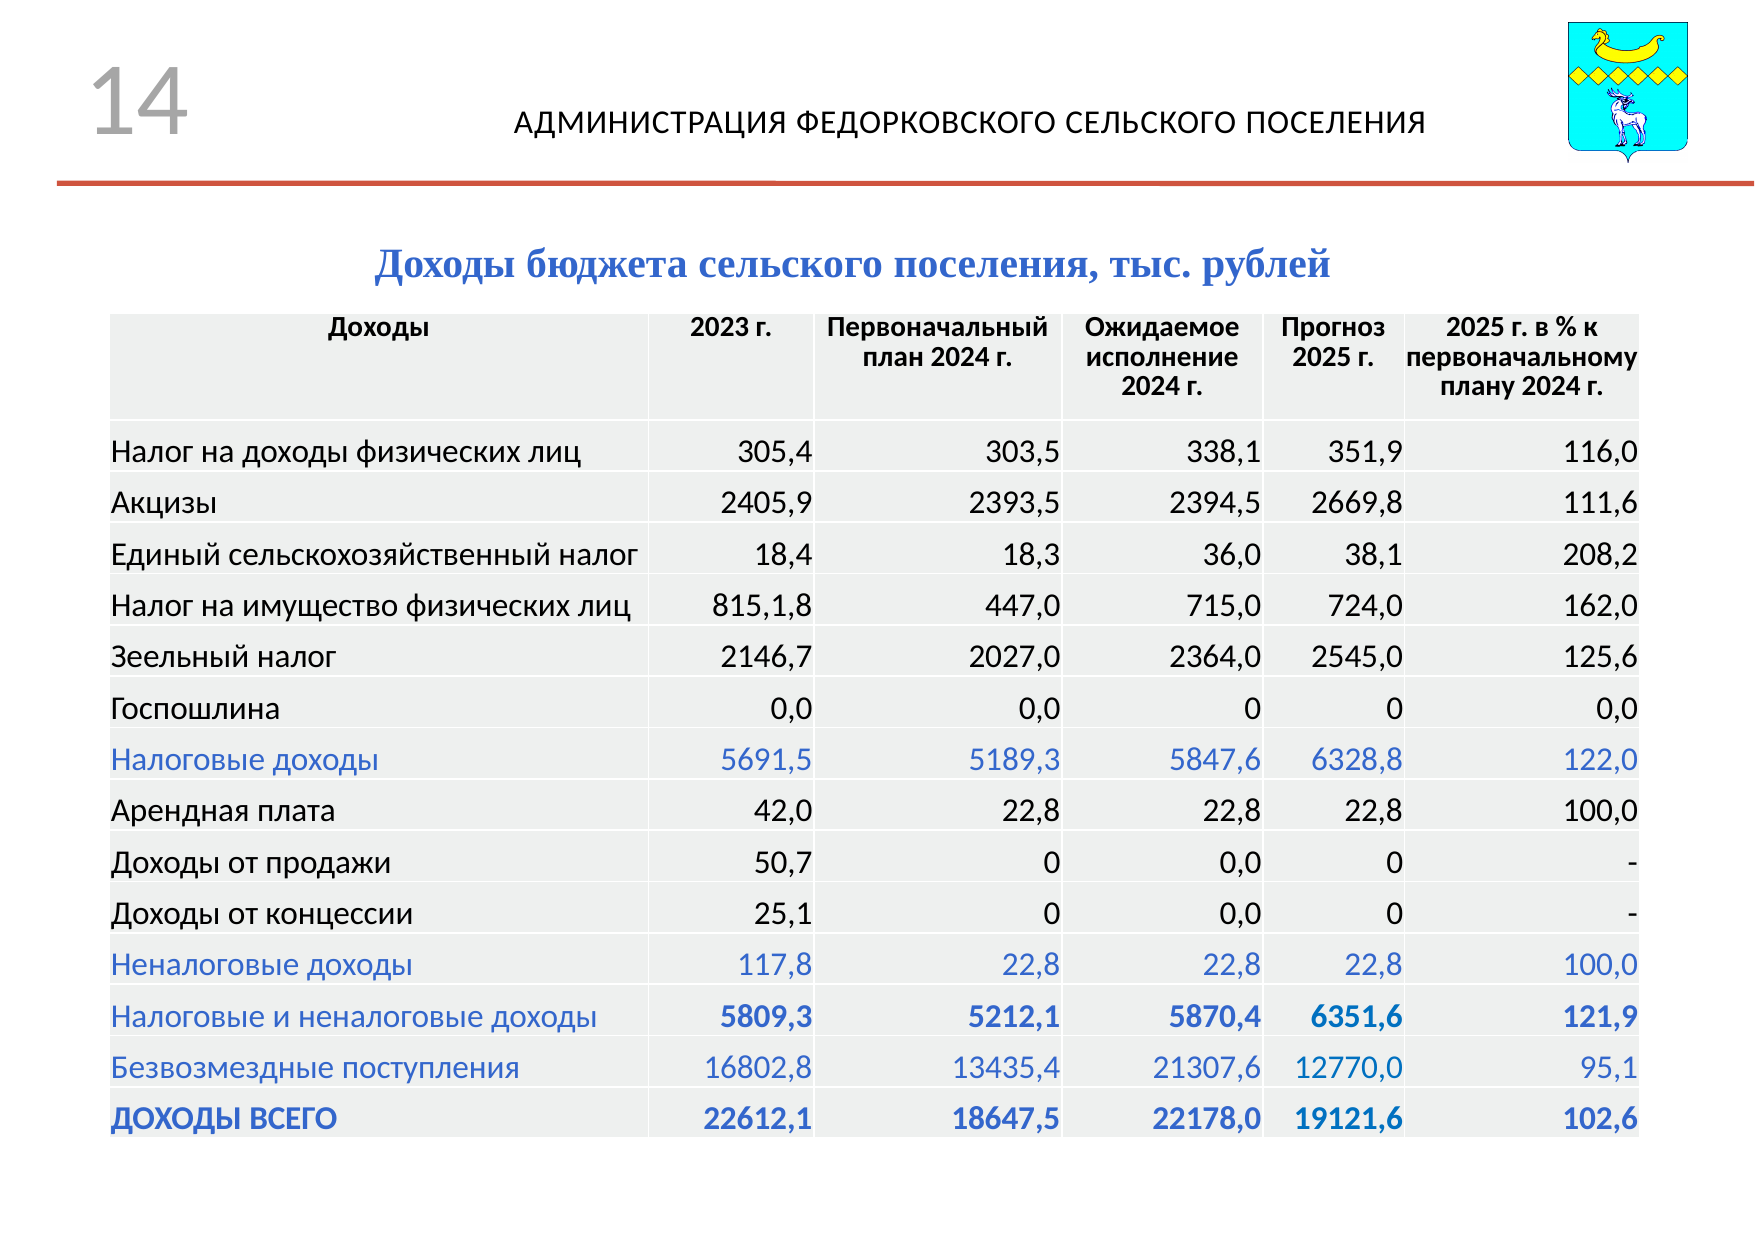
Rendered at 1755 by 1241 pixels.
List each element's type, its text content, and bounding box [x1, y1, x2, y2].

table_cell 5870,4 [1063, 985, 1262, 1035]
table_cell 18,4 [649, 523, 813, 573]
table_cell 0 [815, 831, 1061, 881]
table_cell 22,8 [815, 780, 1061, 829]
table_cell Арендная плата [110, 780, 648, 829]
table_cell Налог на доходы физических лиц [110, 421, 648, 470]
table_cell 36,0 [1063, 523, 1262, 573]
table_cell 16802,8 [649, 1036, 813, 1086]
table_cell 0,0 [815, 677, 1061, 727]
table_cell - [1405, 882, 1639, 932]
table_cell 125,6 [1405, 626, 1639, 675]
table_cell 351,9 [1264, 421, 1404, 470]
table_cell 2405,9 [649, 472, 813, 521]
table_cell 6328,8 [1264, 728, 1404, 778]
table_cell 5809,3 [649, 985, 813, 1035]
table_cell 22612,1 [649, 1088, 813, 1137]
table_cell 2146,7 [649, 626, 813, 675]
table_cell Налог на имущество физических лиц [110, 574, 648, 624]
table_cell 21307,6 [1063, 1036, 1262, 1086]
table_cell Доходы от концессии [110, 882, 648, 932]
table_cell Доходы от продажи [110, 831, 648, 881]
table_cell 303,5 [815, 421, 1061, 470]
table_cell 715,0 [1063, 574, 1262, 624]
table_cell 2669,8 [1264, 472, 1404, 521]
table_cell 116,0 [1405, 421, 1639, 470]
table_cell 815,1,8 [649, 574, 813, 624]
table_cell 0,0 [649, 677, 813, 727]
table_cell 117,8 [649, 934, 813, 983]
table_cell 0,0 [1405, 677, 1639, 727]
table_cell 22178,0 [1063, 1088, 1262, 1137]
table_cell 0,0 [1063, 831, 1262, 881]
table_cell 0 [815, 882, 1061, 932]
table_cell 5691,5 [649, 728, 813, 778]
table_cell Акцизы [110, 472, 648, 521]
table_cell 38,1 [1264, 523, 1404, 573]
table_cell 6351,6 [1264, 985, 1404, 1035]
table_cell 19121,6 [1264, 1088, 1404, 1137]
table_cell 5189,3 [815, 728, 1061, 778]
table_cell 12770,0 [1264, 1036, 1404, 1086]
table_cell 2393,5 [815, 472, 1061, 521]
table_cell 100,0 [1405, 934, 1639, 983]
table_cell 162,0 [1405, 574, 1639, 624]
table_cell 2027,0 [815, 626, 1061, 675]
table_header 2025 г. в % к первоначальному плану 2024 г. [1405, 314, 1639, 419]
table_cell 25,1 [649, 882, 813, 932]
text_box АДМИНИСТРАЦИЯ ФЕДОРКОВСКОГО СЕЛЬСКОГО ПОСЕЛЕНИЯ [396, 92, 1546, 148]
table_header 2023 г. [649, 314, 813, 419]
table_cell 42,0 [649, 780, 813, 829]
text_box 14 [69, 22, 205, 163]
table_cell 102,6 [1405, 1088, 1639, 1137]
table_cell 5212,1 [815, 985, 1061, 1035]
table_header Ожидаемое исполнение 2024 г. [1063, 314, 1262, 419]
table_cell 0,0 [1063, 882, 1262, 932]
table_cell 50,7 [649, 831, 813, 881]
table_cell 0 [1264, 882, 1404, 932]
table_cell ДОХОДЫ ВСЕГО [110, 1088, 648, 1137]
table_cell 724,0 [1264, 574, 1404, 624]
table_cell 18,3 [815, 523, 1061, 573]
table_cell 5847,6 [1063, 728, 1262, 778]
picture [1568, 24, 1688, 164]
table_cell Неналоговые доходы [110, 934, 648, 983]
table_cell 0 [1063, 677, 1262, 727]
table_cell Налоговые и неналоговые доходы [110, 985, 648, 1035]
table_cell 2364,0 [1063, 626, 1262, 675]
table_cell 2394,5 [1063, 472, 1262, 521]
table_cell - [1405, 831, 1639, 881]
table_cell Безвозмездные поступления [110, 1036, 648, 1086]
table_cell 2545,0 [1264, 626, 1404, 675]
table_cell 100,0 [1405, 780, 1639, 829]
table_cell Зеельный налог [110, 626, 648, 675]
table_cell 0 [1264, 677, 1404, 727]
table_cell 22,8 [1264, 934, 1404, 983]
table_cell 18647,5 [815, 1088, 1061, 1137]
table_cell 22,8 [1063, 934, 1262, 983]
table_cell Налоговые доходы [110, 728, 648, 778]
table_header Первоначальный план 2024 г. [815, 314, 1061, 419]
table_cell 111,6 [1405, 472, 1639, 521]
table_cell 0 [1264, 831, 1404, 881]
table_cell Госпошлина [110, 677, 648, 727]
table_cell 447,0 [815, 574, 1061, 624]
table_cell 95,1 [1405, 1036, 1639, 1086]
table_header Прогноз 2025 г. [1264, 314, 1404, 419]
table_cell 121,9 [1405, 985, 1639, 1035]
table_cell 22,8 [1063, 780, 1262, 829]
text_box Доходы бюджета сельского поселения, тыс. рублей [38, 228, 1668, 294]
table_cell 13435,4 [815, 1036, 1061, 1086]
table_cell 338,1 [1063, 421, 1262, 470]
table_cell 305,4 [649, 421, 813, 470]
table_cell 22,8 [1264, 780, 1404, 829]
table_cell 208,2 [1405, 523, 1639, 573]
table_cell 22,8 [815, 934, 1061, 983]
table_cell 122,0 [1405, 728, 1639, 778]
table_header Доходы [110, 314, 648, 419]
table_cell Единый сельскохозяйственный налог [110, 523, 648, 573]
